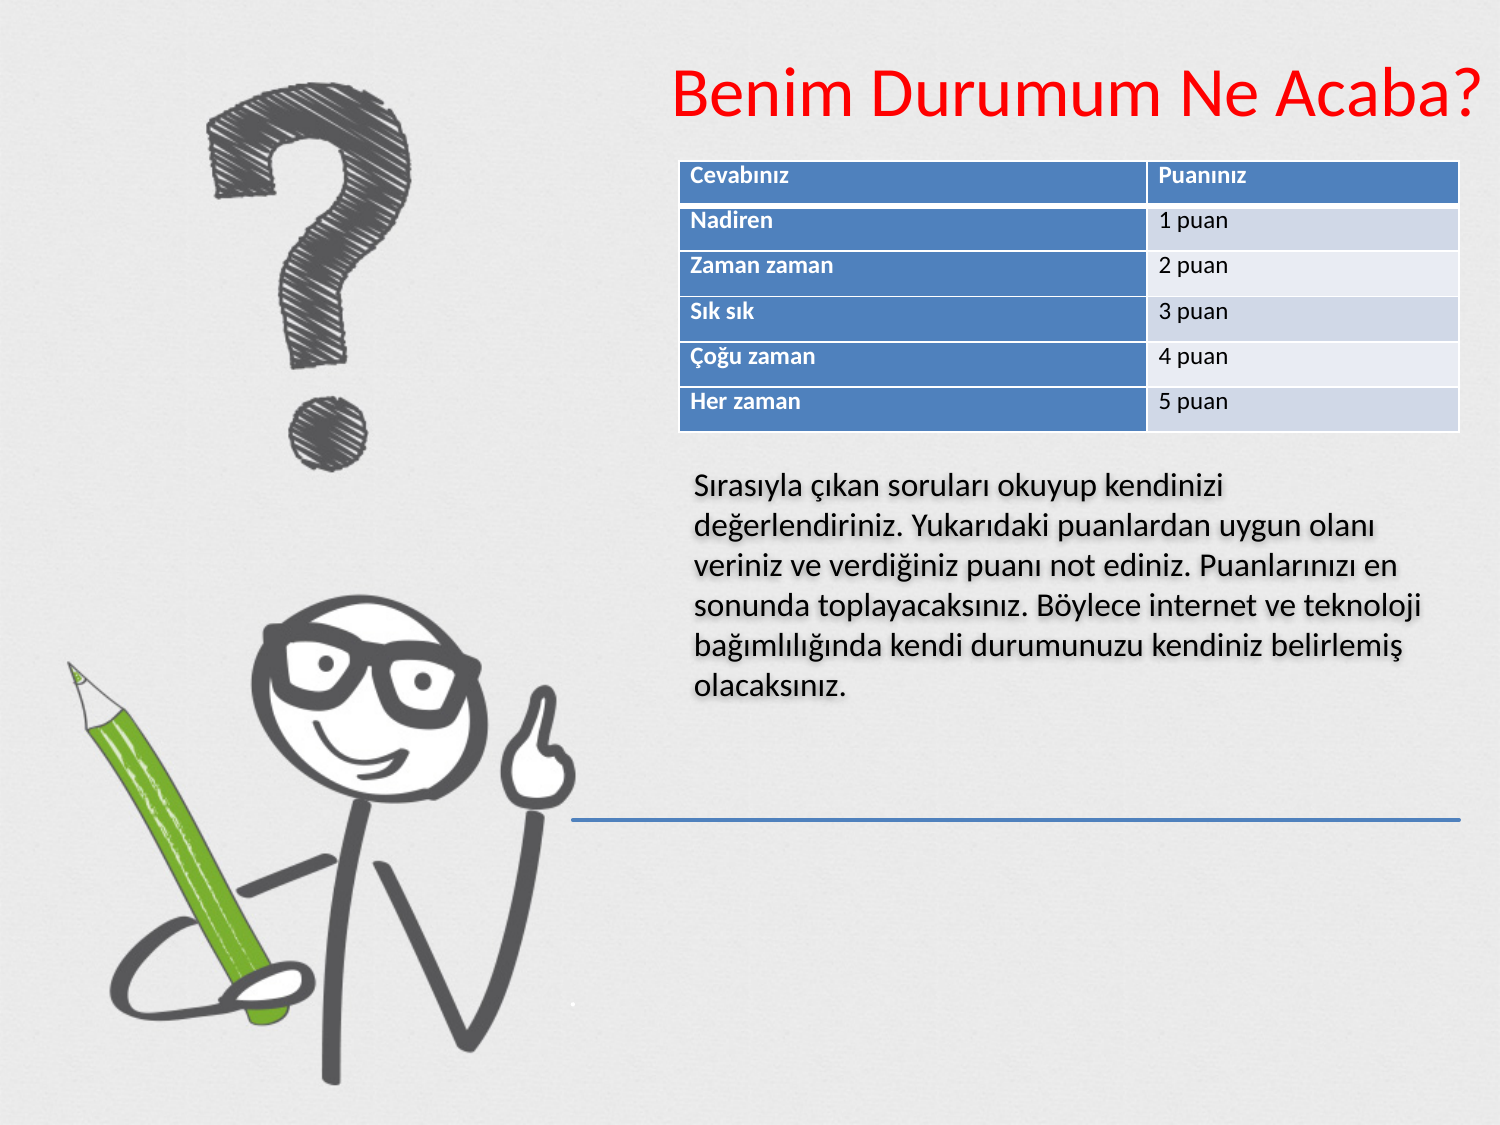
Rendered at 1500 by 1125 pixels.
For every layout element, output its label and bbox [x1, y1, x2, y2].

text_box [572, 727, 1459, 1097]
picture [0, 0, 1500, 1125]
